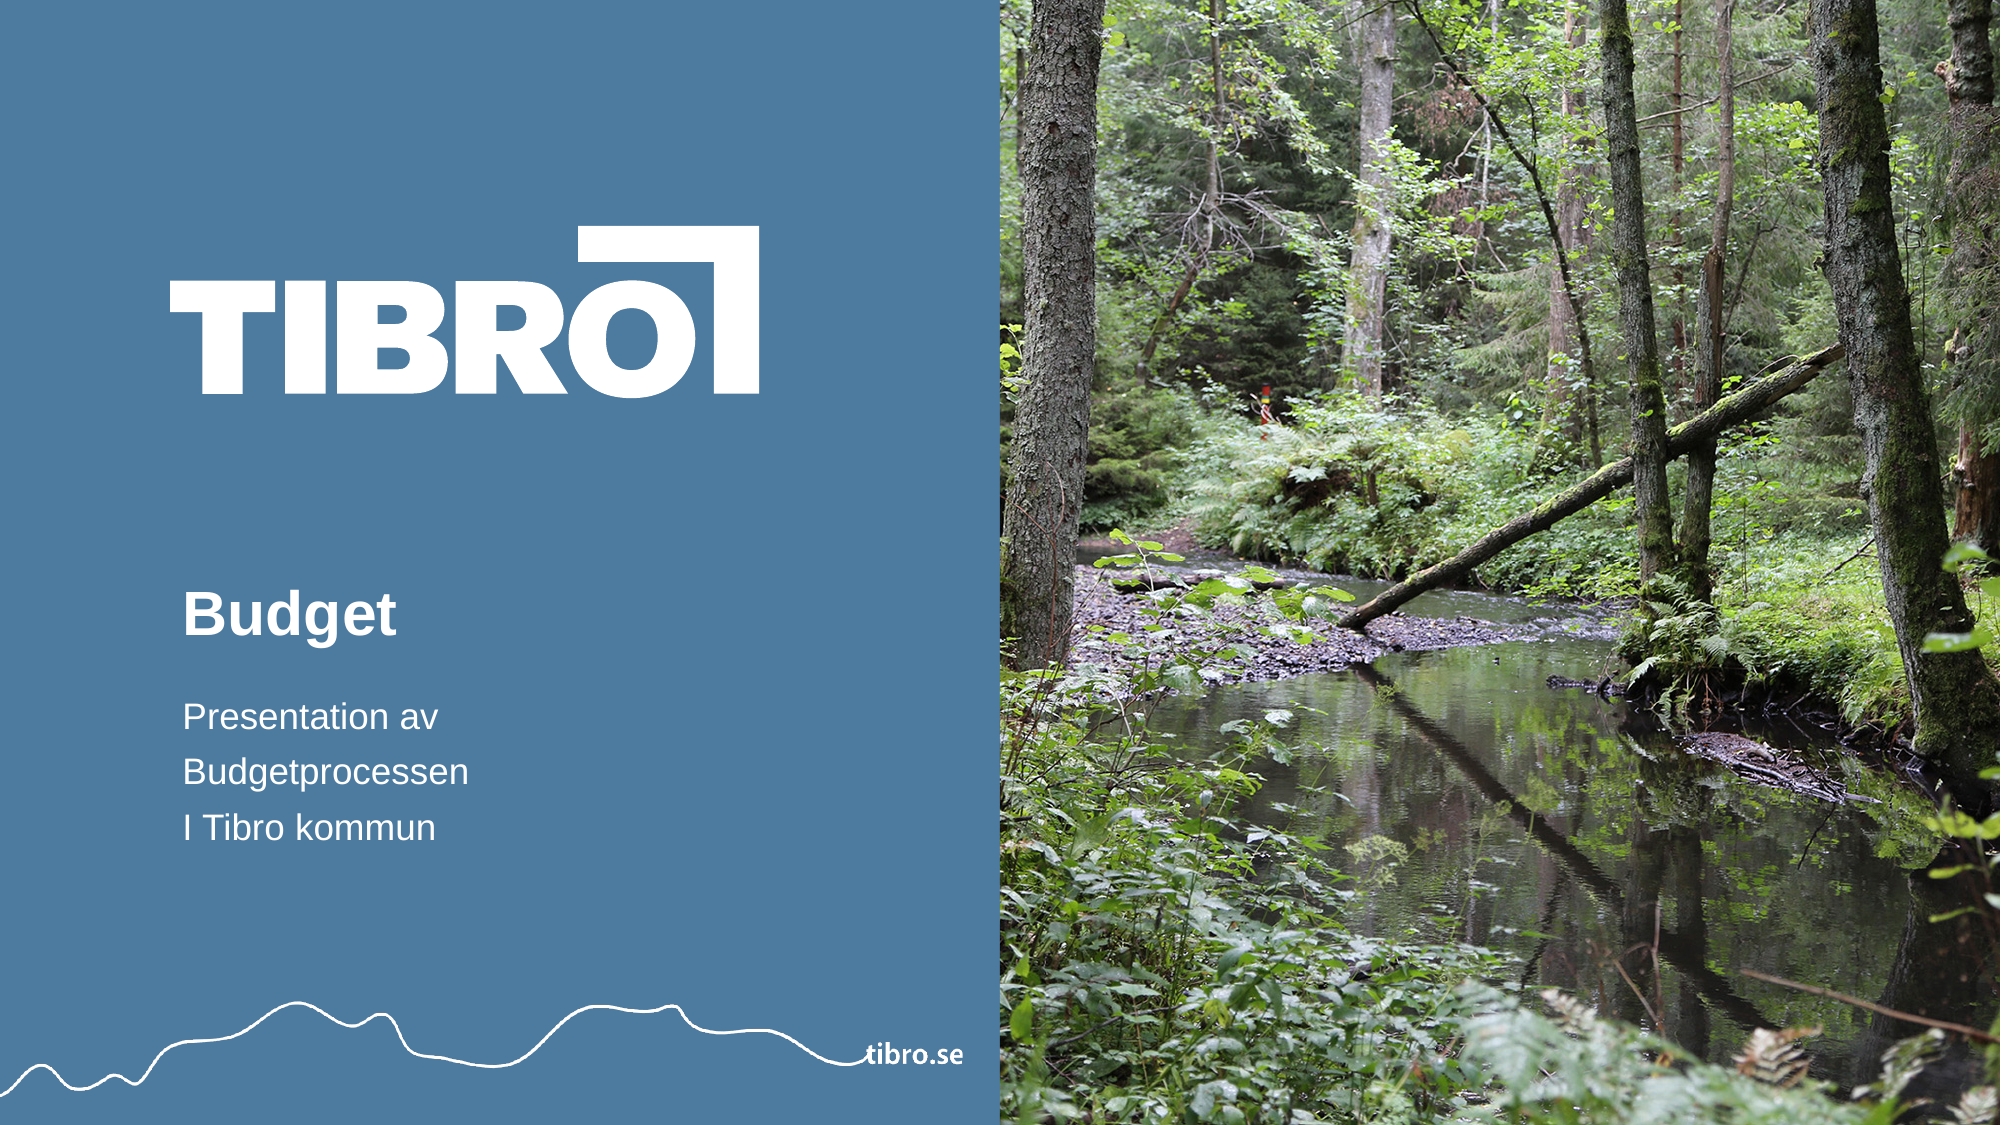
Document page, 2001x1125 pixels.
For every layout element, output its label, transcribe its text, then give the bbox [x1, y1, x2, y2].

picture [999, 0, 2000, 1125]
subtitle Presentation av Budgetprocessen I Tibro kommun [182, 697, 908, 850]
picture [0, 1001, 963, 1098]
title Budget [182, 439, 908, 649]
